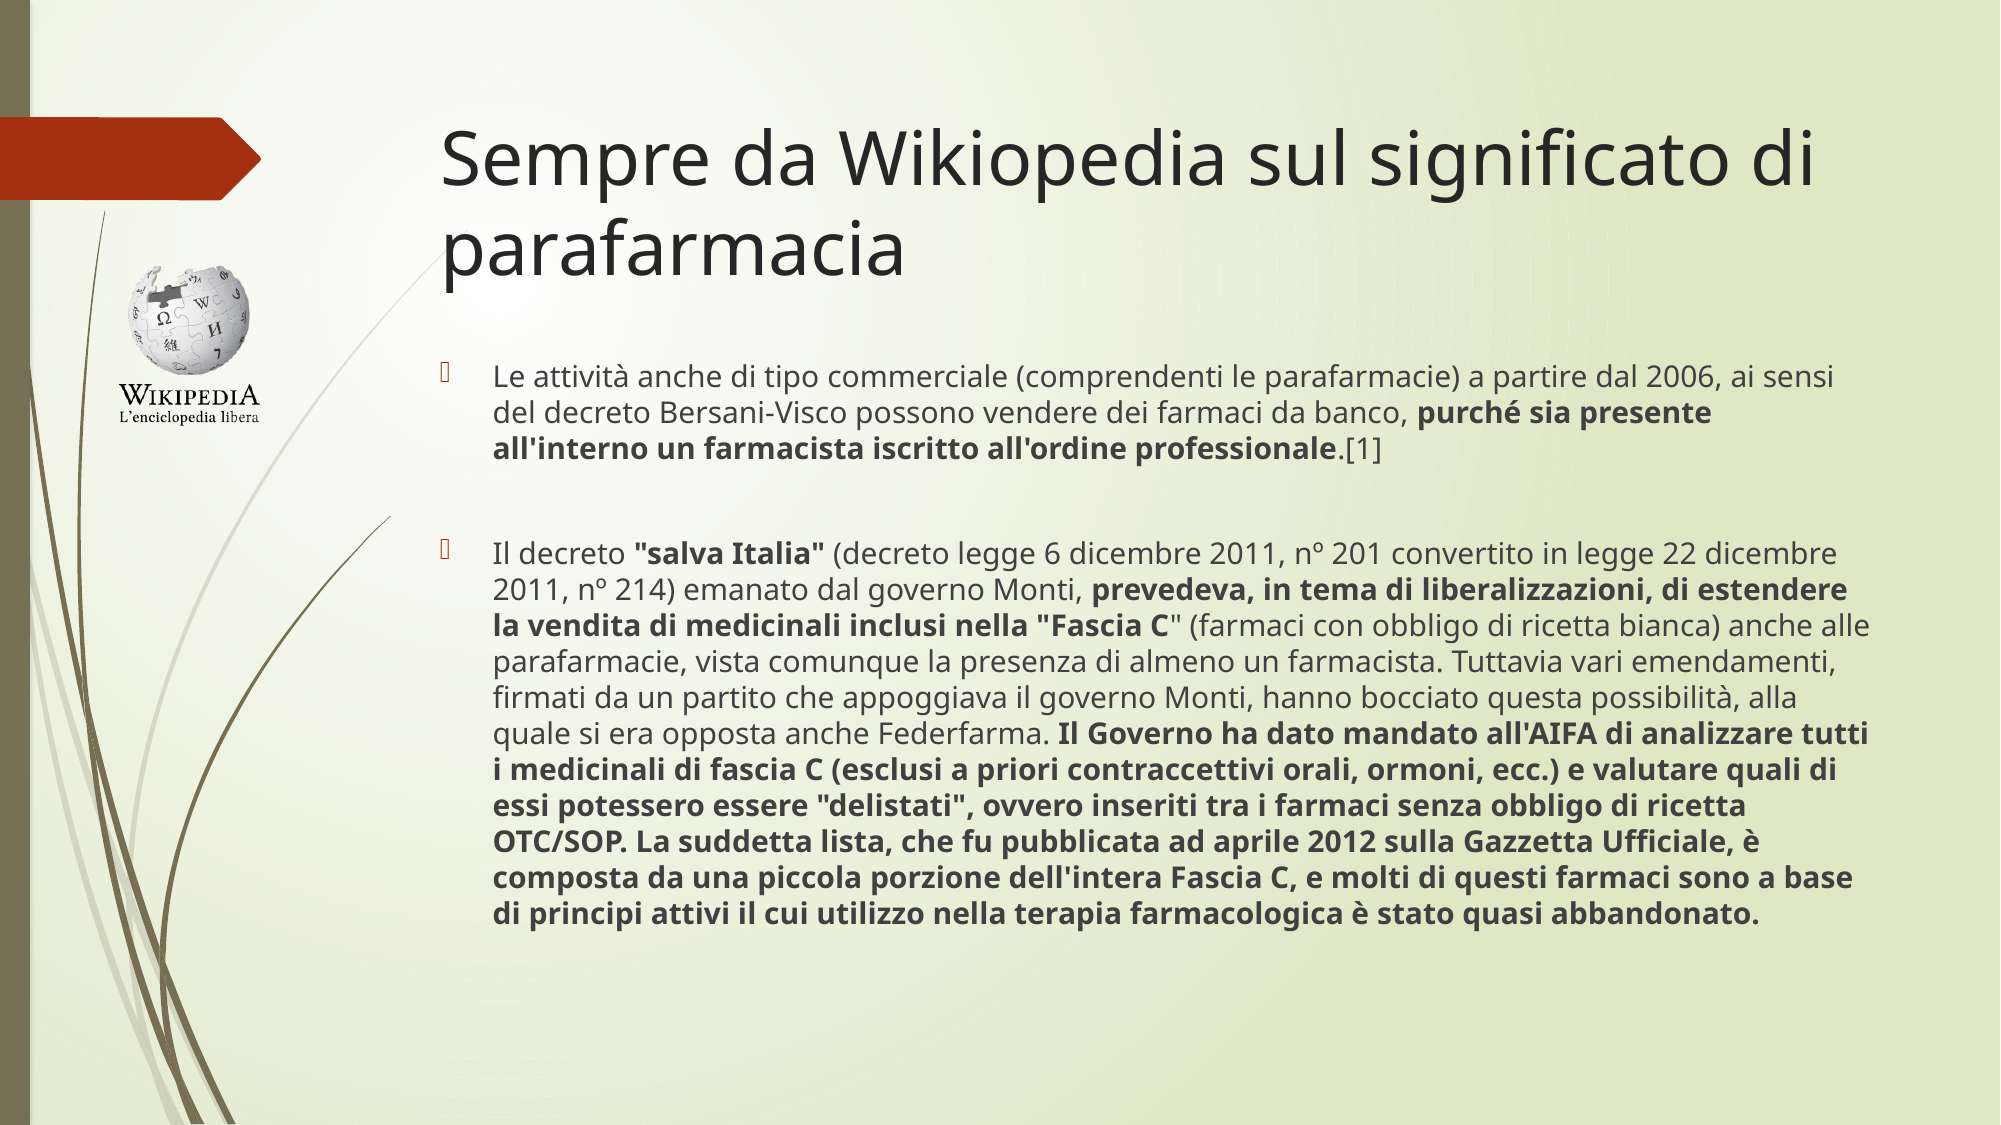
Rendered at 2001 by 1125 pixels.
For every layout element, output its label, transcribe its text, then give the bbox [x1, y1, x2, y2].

title Sempre da Wikiopedia sul significato di parafarmacia [425, 102, 1888, 313]
picture [109, 247, 269, 431]
list Le attività anche di tipo commerciale (comprendenti le parafarmacie) a partire dal 2006, ai sensi del decreto Bersani-Visco possono vendere dei farmaci da banco, purché sia presente all'interno un farmacista iscritto all'ordine professionale.[1] Il decreto "salva Italia" (decreto legge 6 dicembre 2011, nº 201 convertito in legge 22 dicembre 2011, nº 214) emanato dal governo Monti, prevedeva, in tema di liberalizzazioni, di estendere la vendita di medicinali inclusi nella "Fascia C" (farmaci con obbligo di ricetta bianca) anche alle parafarmacie, vista comunque la presenza di almeno un farmacista. Tuttavia vari emendamenti, firmati da un partito che appoggiava il governo Monti, hanno bocciato questa possibilità, alla quale si era opposta anche Federfarma. Il Governo ha dato mandato all'AIFA di analizzare tutti i medicinali di fascia C (esclusi a priori contraccettivi orali, ormoni, ecc.) e valutare quali di essi potessero essere "delistati", ovvero inseriti tra i farmaci senza obbligo di ricetta OTC/SOP. La suddetta lista, che fu pubblicata ad aprile 2012 sulla Gazzetta Ufficiale, è composta da una piccola porzione dell'intera Fascia C, e molti di questi farmaci sono a base di principi attivi il cui utilizzo nella terapia farmacologica è stato quasi abbandonato. [424, 350, 1888, 970]
